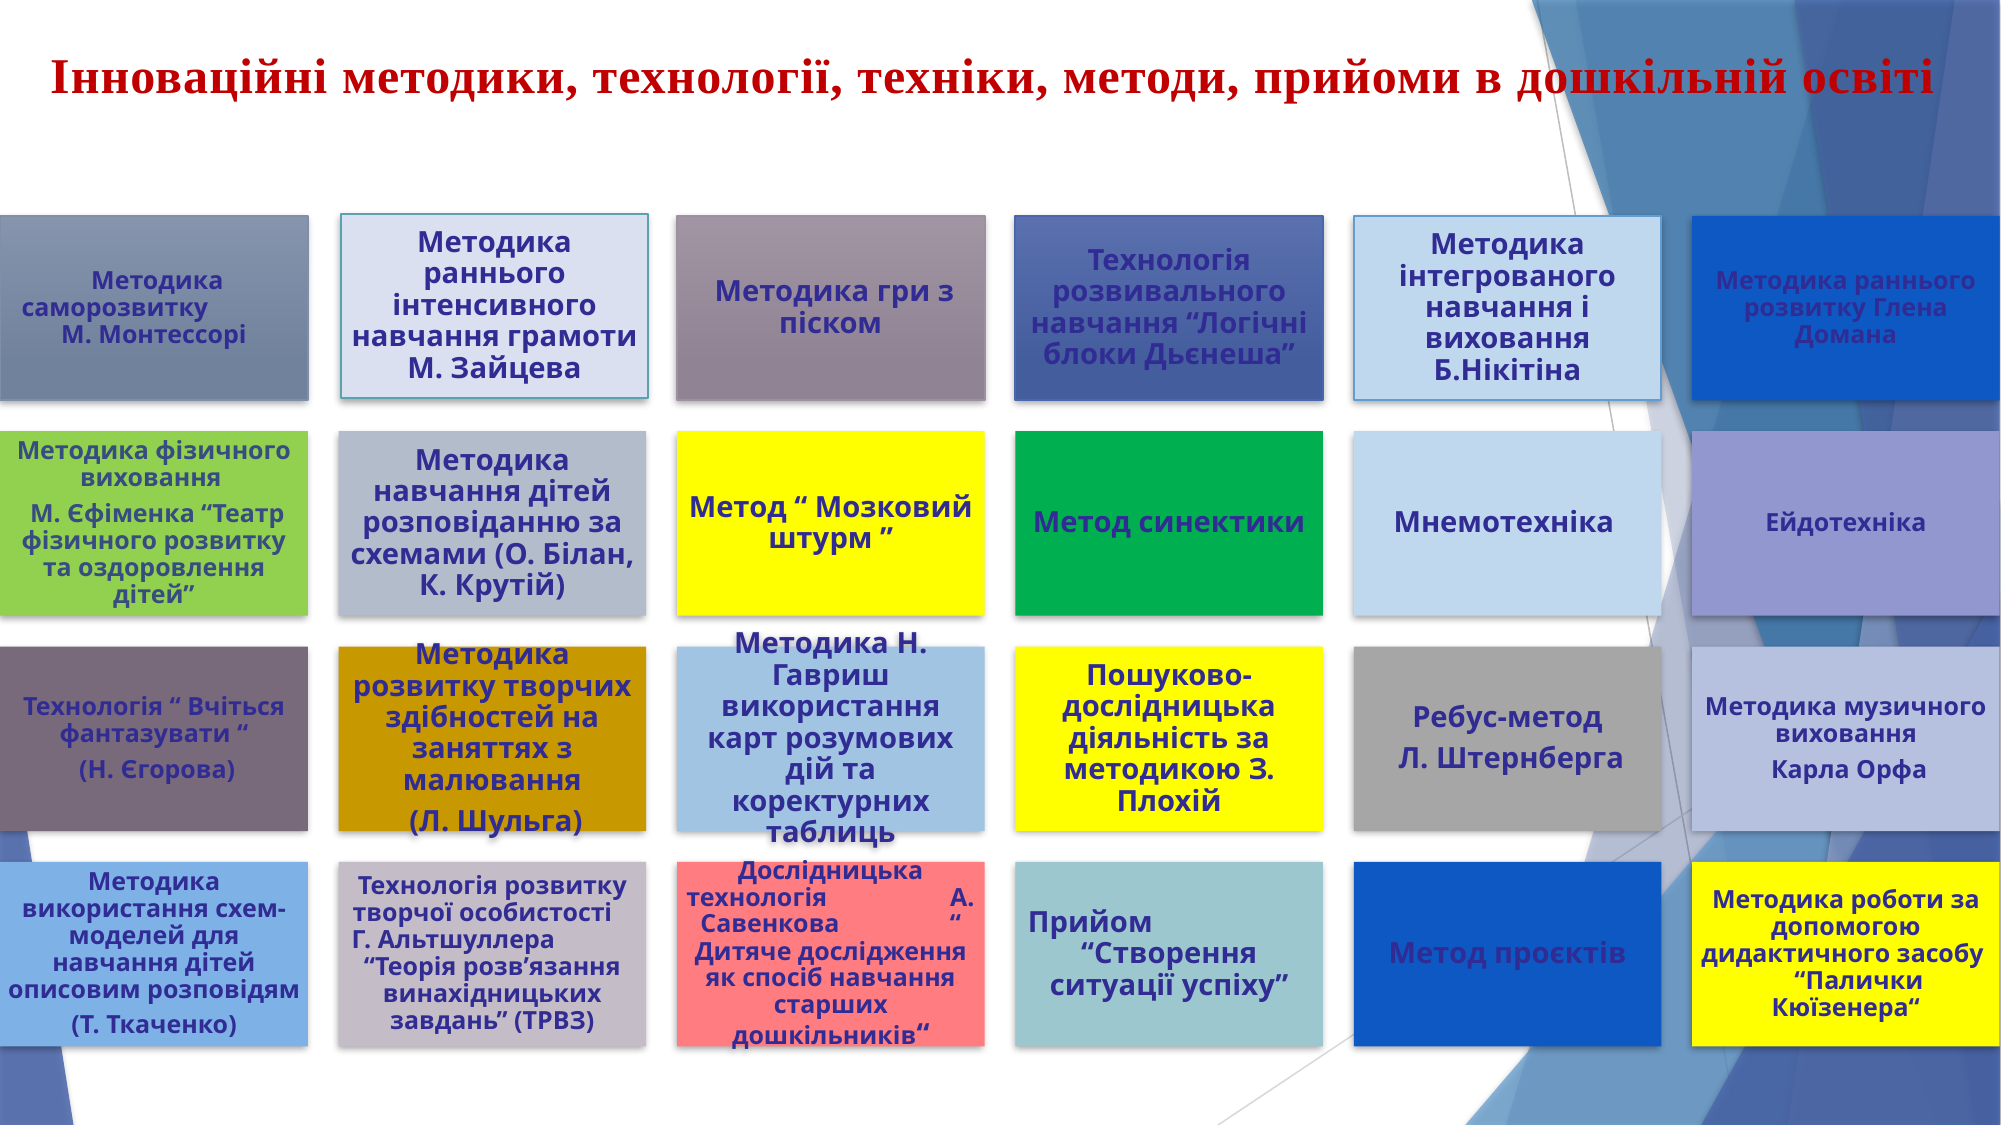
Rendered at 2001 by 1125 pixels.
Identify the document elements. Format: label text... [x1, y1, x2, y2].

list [0, 136, 2000, 1125]
title Інноваційні методики, технології, техніки, методи, прийоми в дошкільній освіті [0, 36, 2000, 134]
